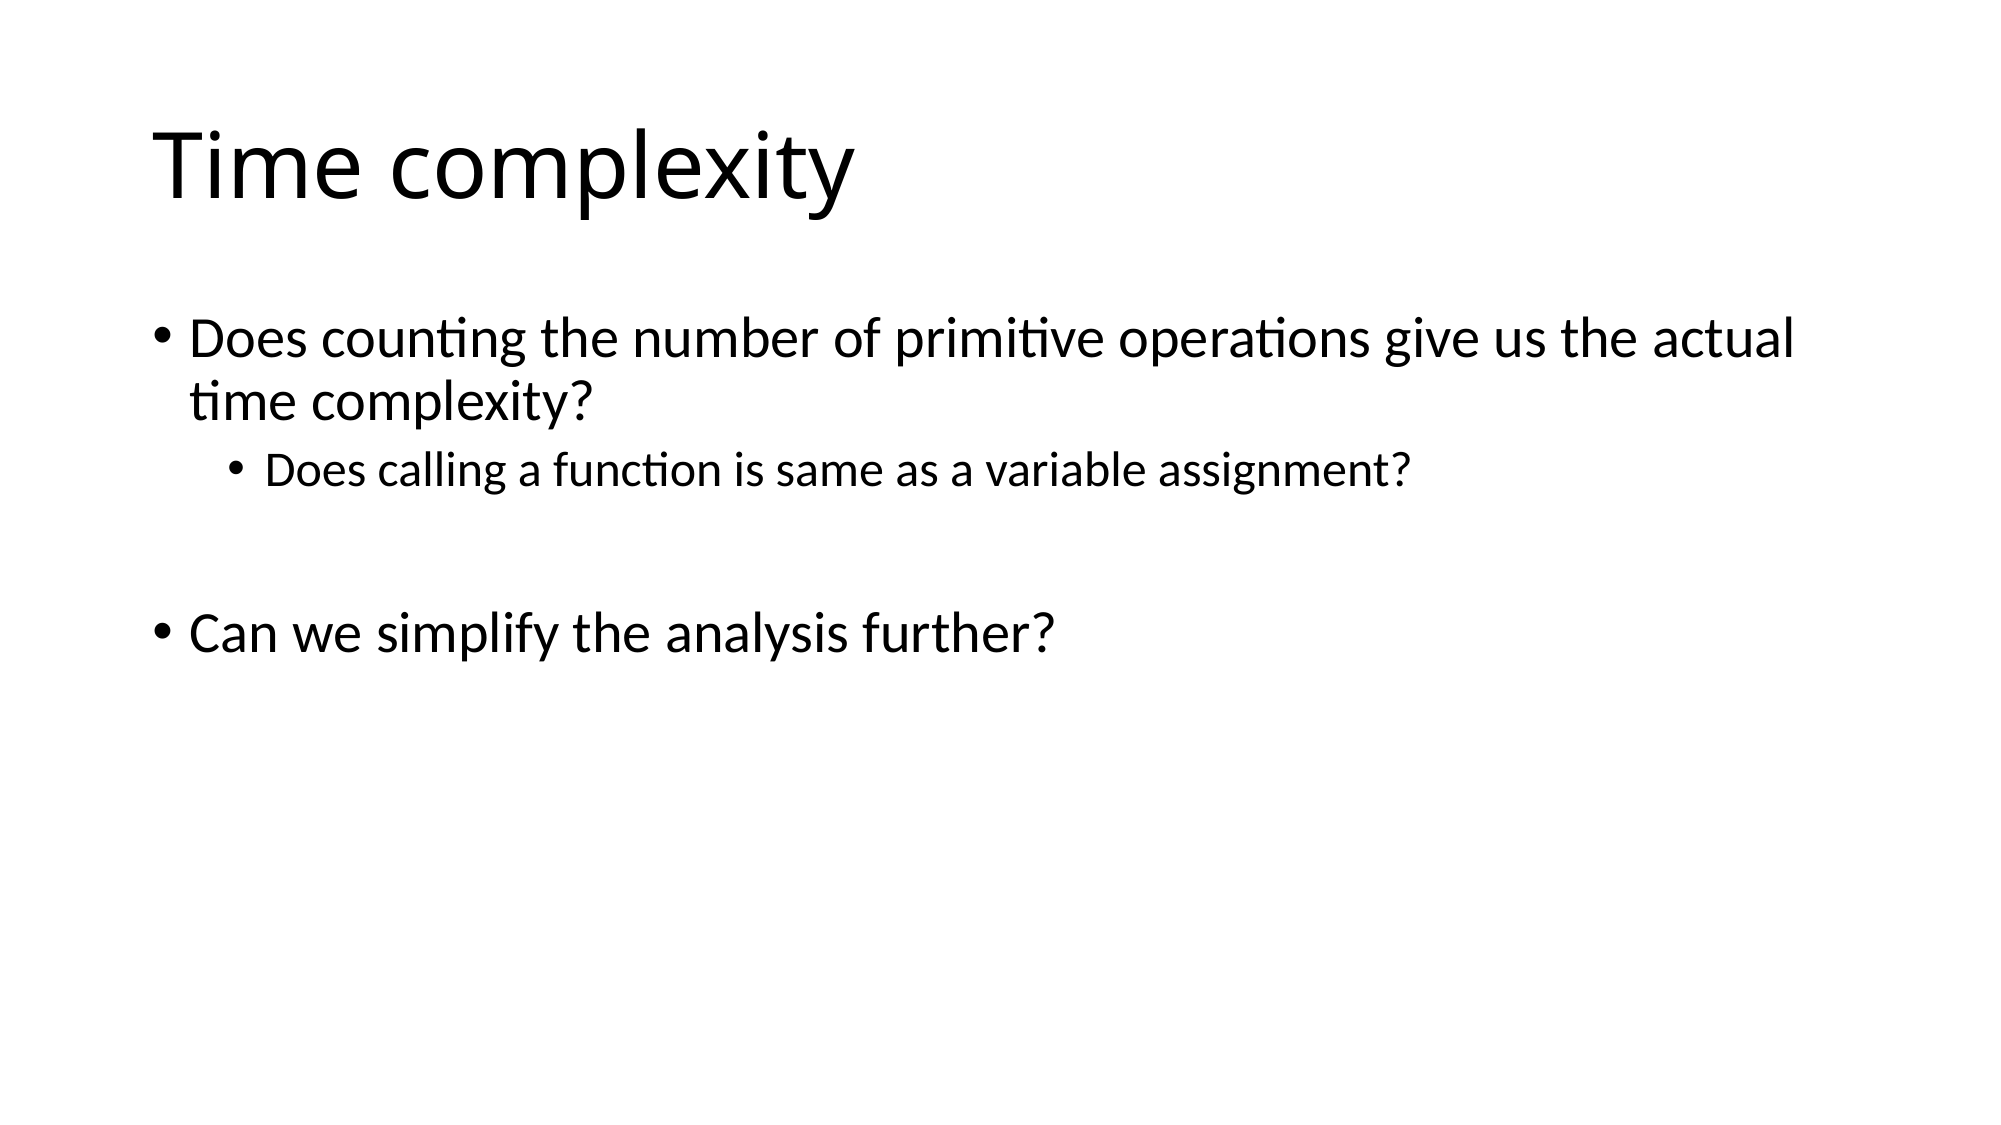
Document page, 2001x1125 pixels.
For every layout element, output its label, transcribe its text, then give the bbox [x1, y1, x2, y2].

title Time complexity [137, 59, 1863, 278]
list Does counting the number of primitive operations give us the actual time complexity? Does calling a function is same as a variable assignment? Can we simplify the analysis further? [137, 299, 1863, 1014]
